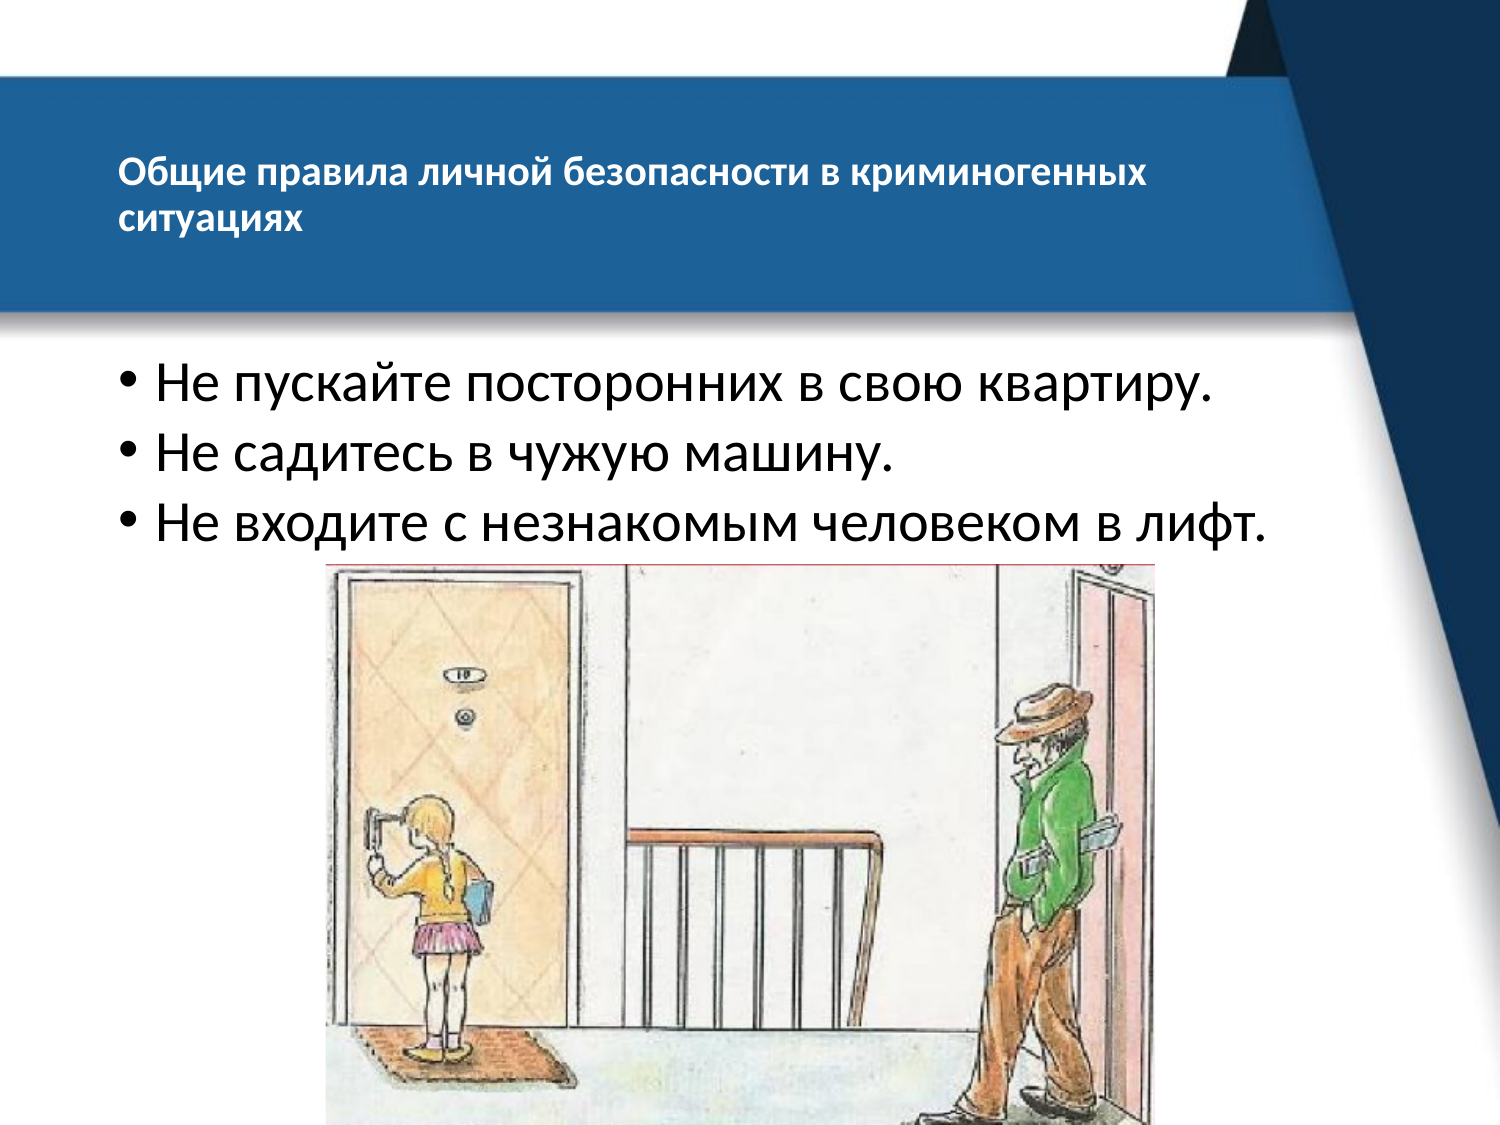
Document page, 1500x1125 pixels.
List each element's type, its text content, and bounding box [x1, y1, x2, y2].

title Общие правила личной безопасности в криминогенных ситуациях [103, 141, 1301, 311]
picture [0, 0, 1500, 1125]
list Не пускайте посторонних в свою квартиру. Не садитесь в чужую машину. Не входите с незнакомым человеком в лифт. [103, 336, 1397, 1088]
